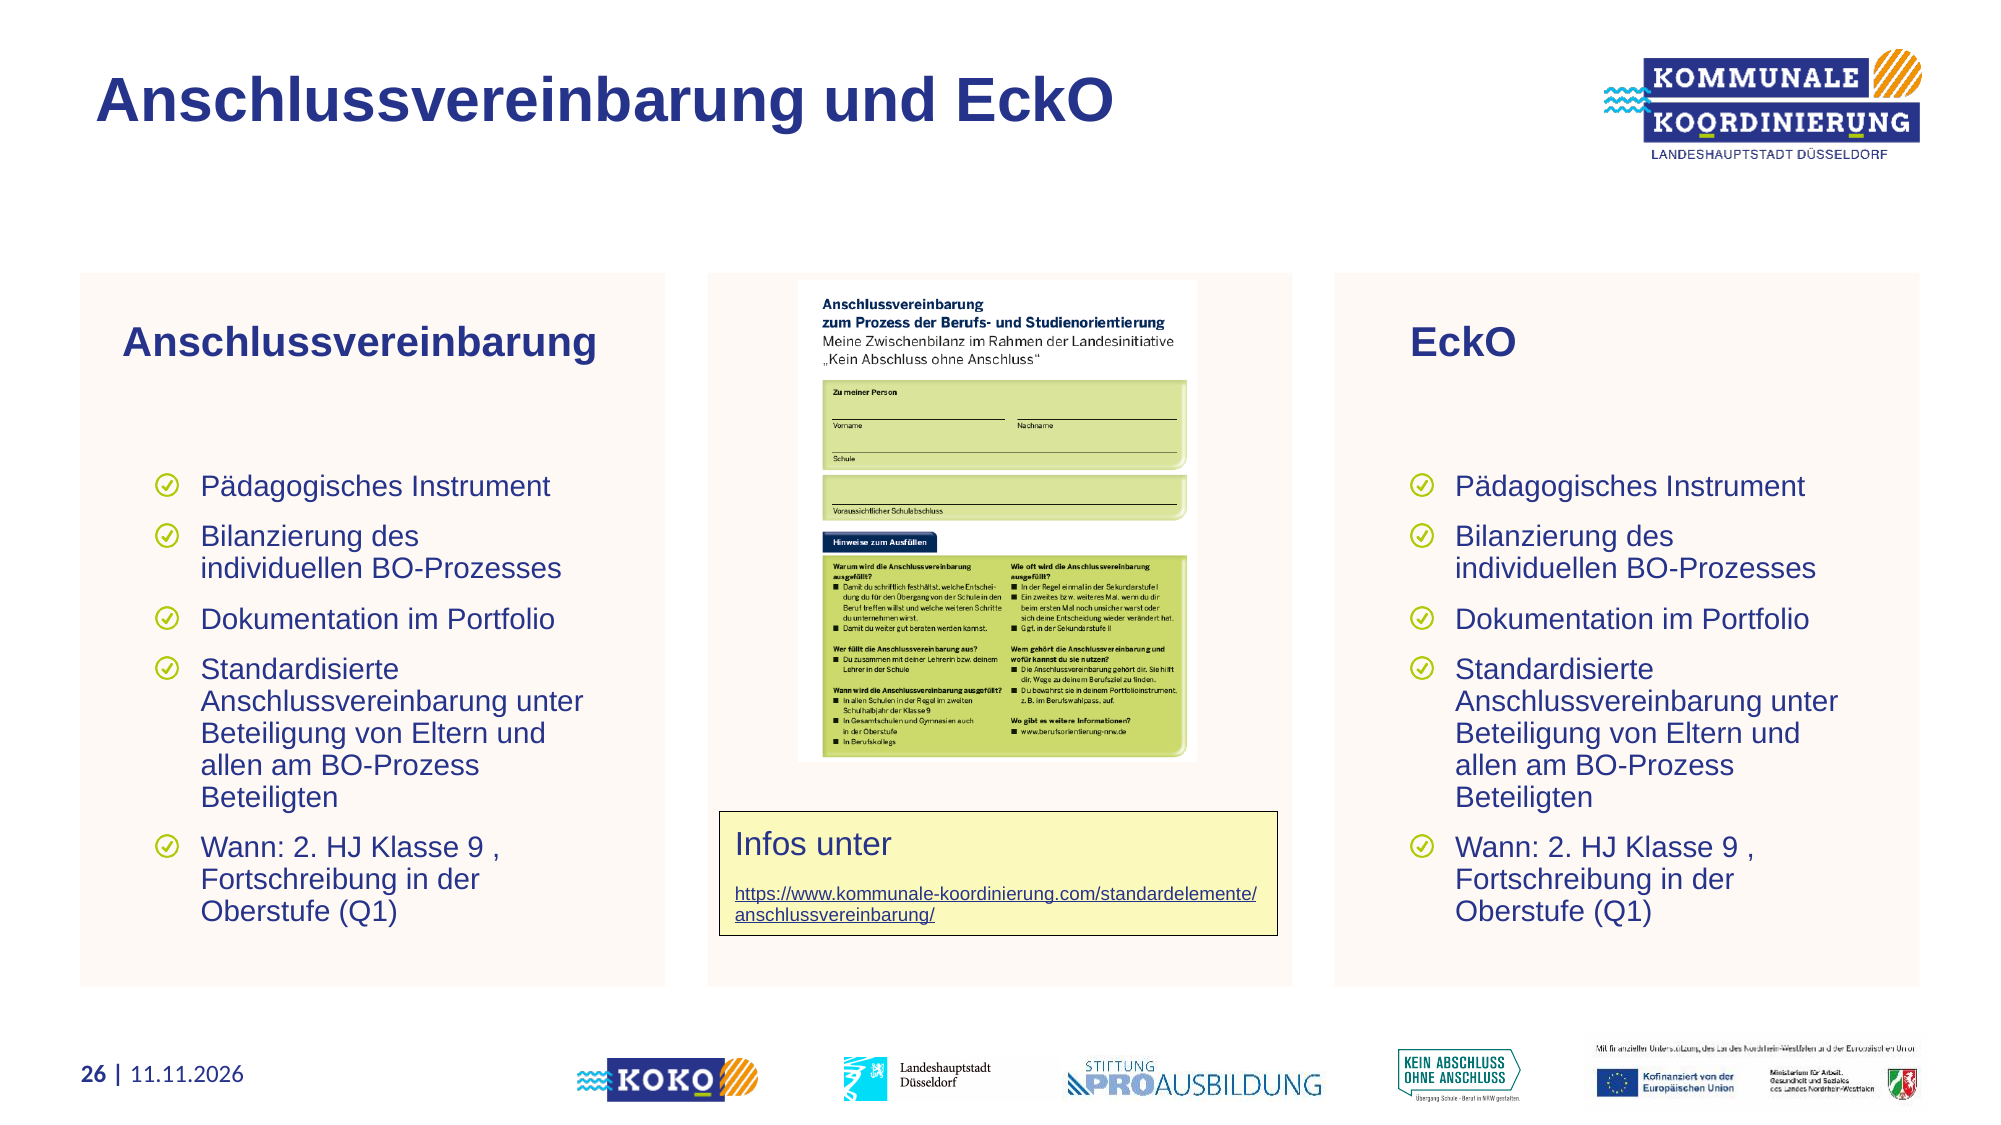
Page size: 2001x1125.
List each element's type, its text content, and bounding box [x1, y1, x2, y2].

picture [155, 834, 179, 858]
title Anschlussvereinbarung und EckO [80, 59, 1480, 201]
picture [155, 606, 179, 630]
picture [155, 523, 179, 548]
picture [1062, 1055, 1327, 1102]
picture [1398, 1049, 1521, 1102]
picture [844, 1057, 1060, 1101]
picture [1604, 49, 1922, 159]
list Anschlussvereinbarung [107, 313, 640, 424]
picture [155, 473, 179, 497]
picture [1410, 523, 1434, 548]
picture [1410, 834, 1434, 858]
list Pädagogisches Instrument Bilanzierung des individuellen BO-Prozesses Dokumentation im Portfolio Standardisierte Anschlussvereinbarung unter Beteiligung von Eltern und allen am BO-Prozess Beteiligten Wann: 2. HJ Klasse 9 , Fortschreibung in der Oberstufe (Q1) [140, 463, 605, 946]
list Pädagogisches Instrument Bilanzierung des individuellen BO-Prozesses Dokumentation im Portfolio Standardisierte Anschlussvereinbarung unter Beteiligung von Eltern und allen am BO-Prozess Beteiligten Wann: 2. HJ Klasse 9 , Fortschreibung in der Oberstufe (Q1) [1395, 463, 1859, 946]
text_box Infos unter https://www.kommunale-koordinierung.com/standardelemente/anschlussvereinbarung/ [719, 811, 1278, 936]
picture [1410, 606, 1434, 630]
picture [798, 280, 1198, 762]
picture [1584, 1033, 1928, 1112]
picture [1410, 473, 1434, 497]
list EckO [1395, 313, 1859, 424]
picture [577, 1058, 758, 1102]
picture [155, 656, 179, 680]
picture [1410, 656, 1434, 680]
